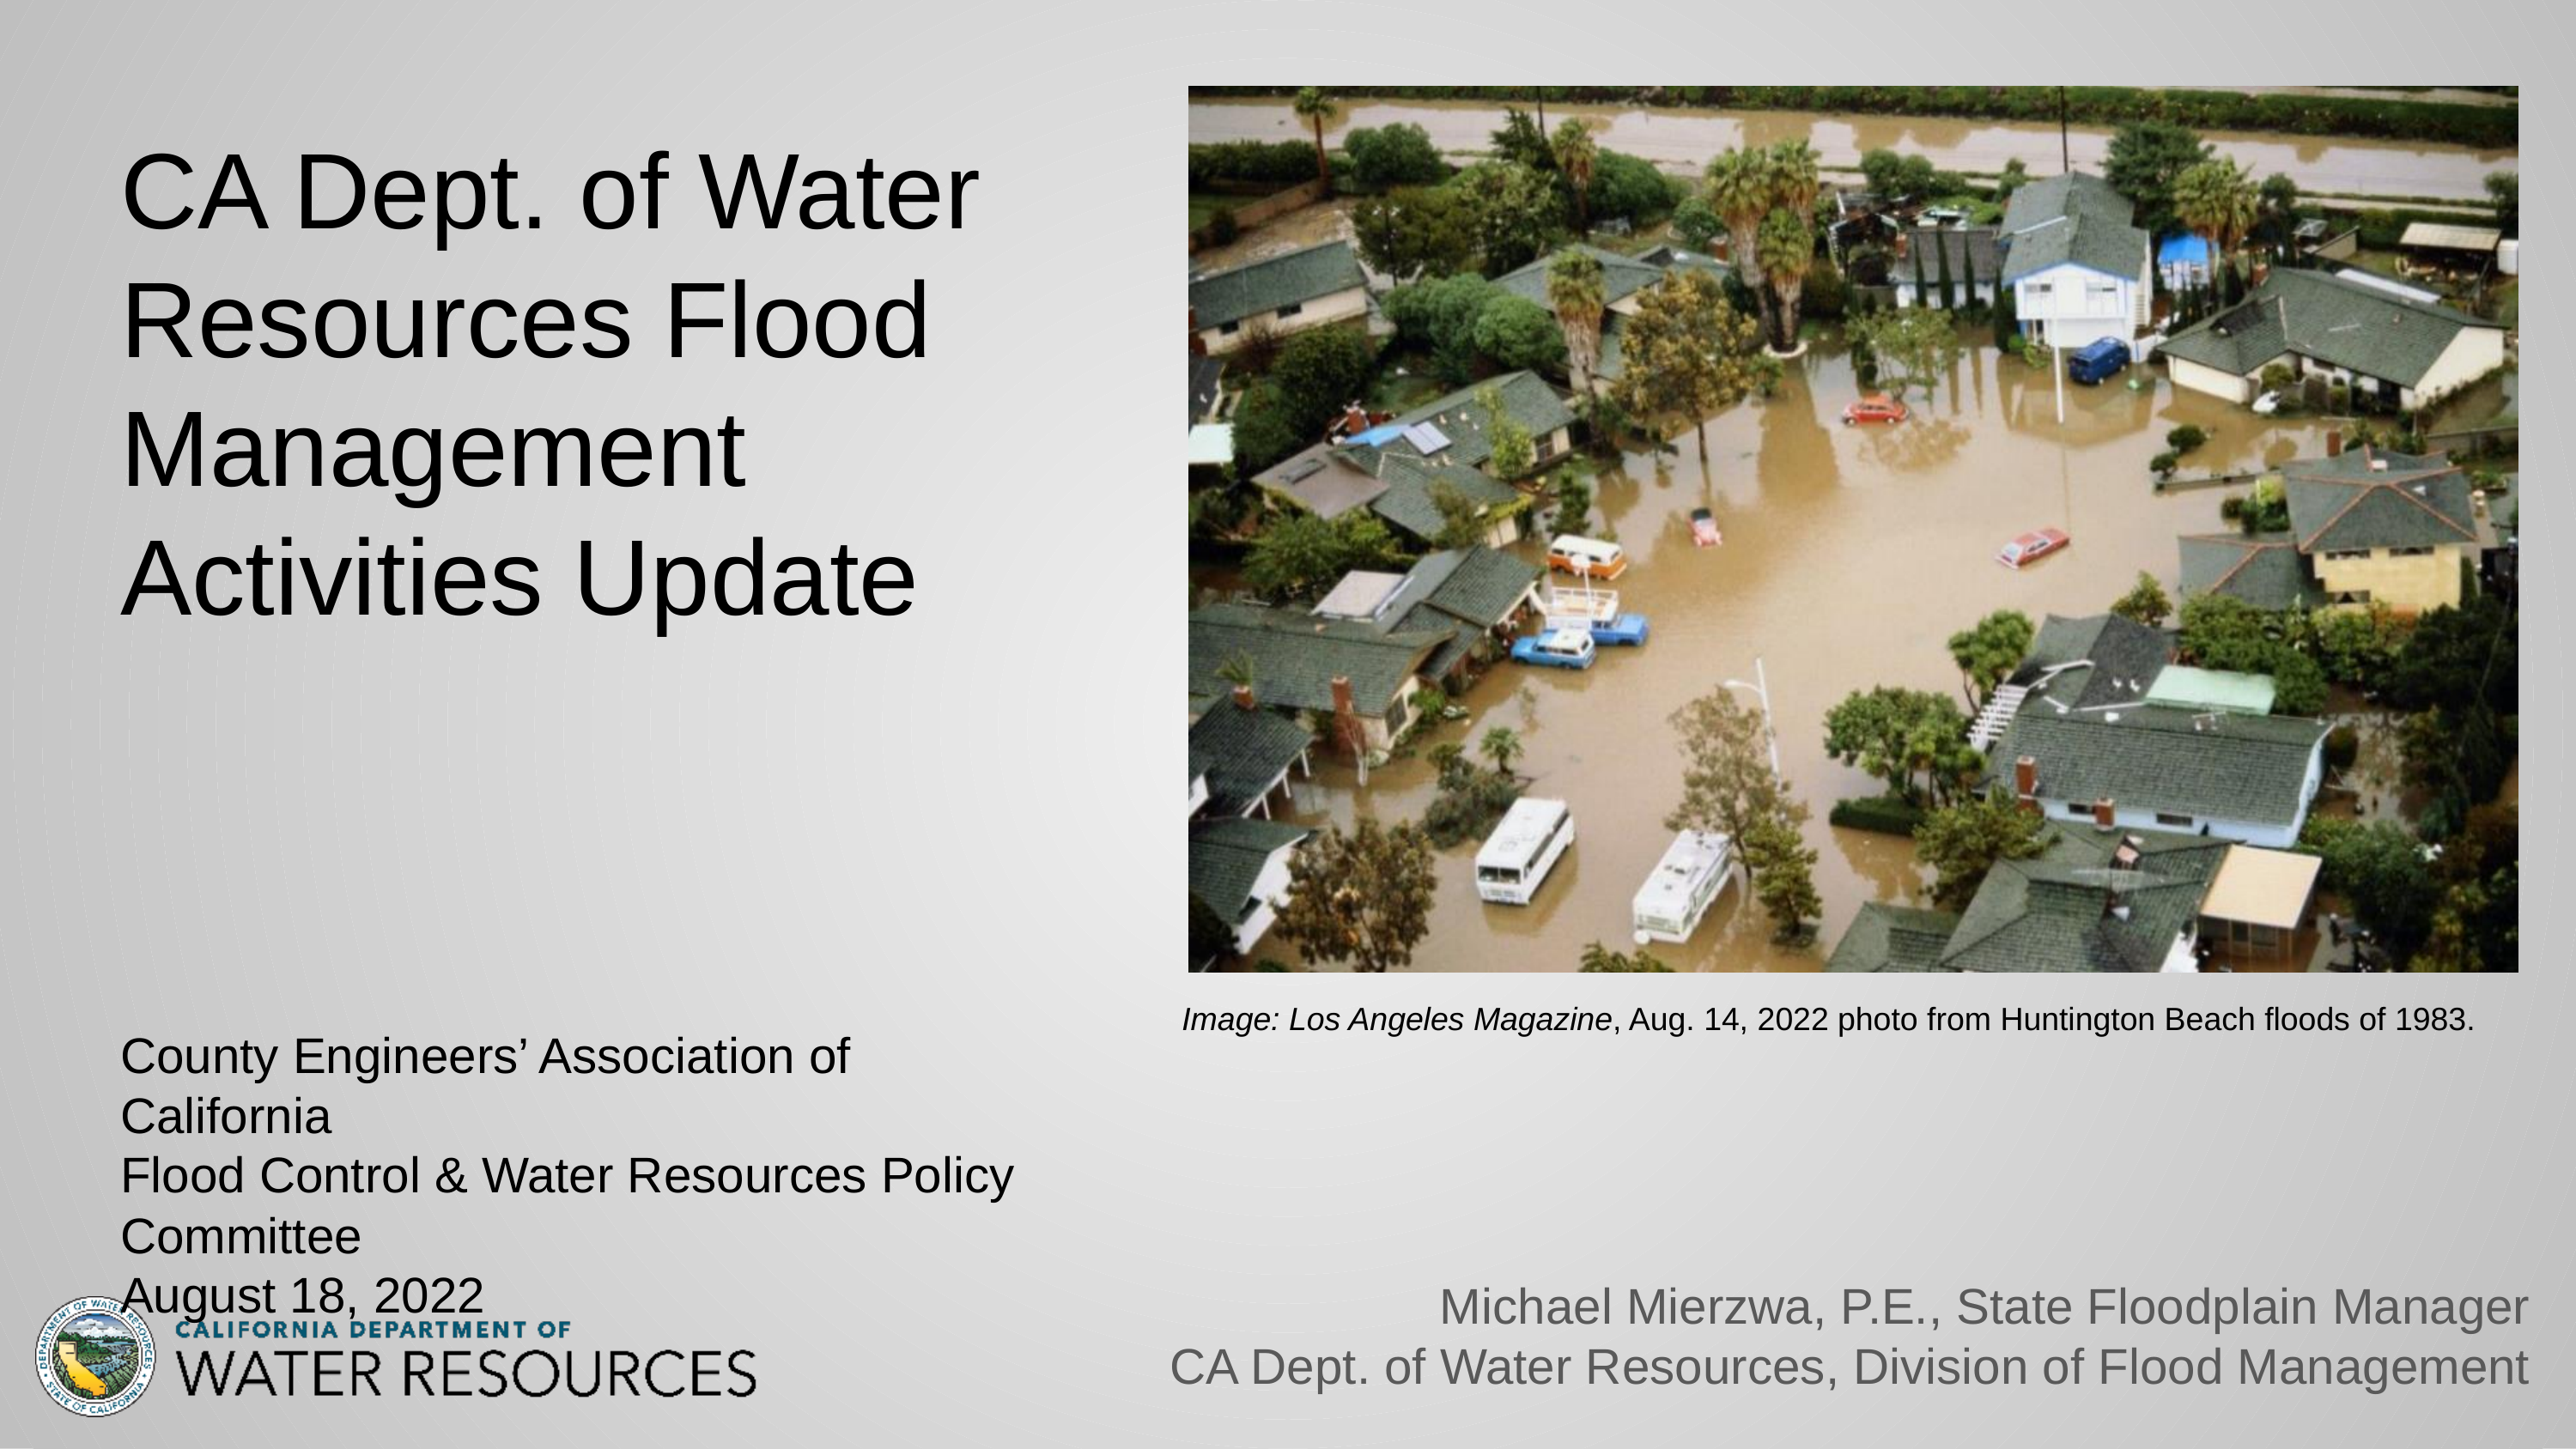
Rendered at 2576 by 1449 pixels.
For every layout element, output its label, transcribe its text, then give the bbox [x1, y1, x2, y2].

text_box Michael Mierzwa, P.E., State Floodplain Manager CA Dept. of Water Resources, Division of Flood Management [877, 1267, 2544, 1401]
picture [542, 1330, 551, 1333]
text_box CA Dept. of Water Resources Flood Management Activities Update County Engineers’ Association of California Flood Control & Water Resources Policy Committee August 18, 2022 [107, 115, 1071, 1330]
picture [35, 1296, 760, 1417]
picture [257, 1330, 266, 1333]
text_box Image: Los Angeles Magazine, Aug. 14, 2022 photo from Huntington Beach floods of 1983. [1169, 991, 2518, 1044]
picture [1188, 86, 2518, 973]
